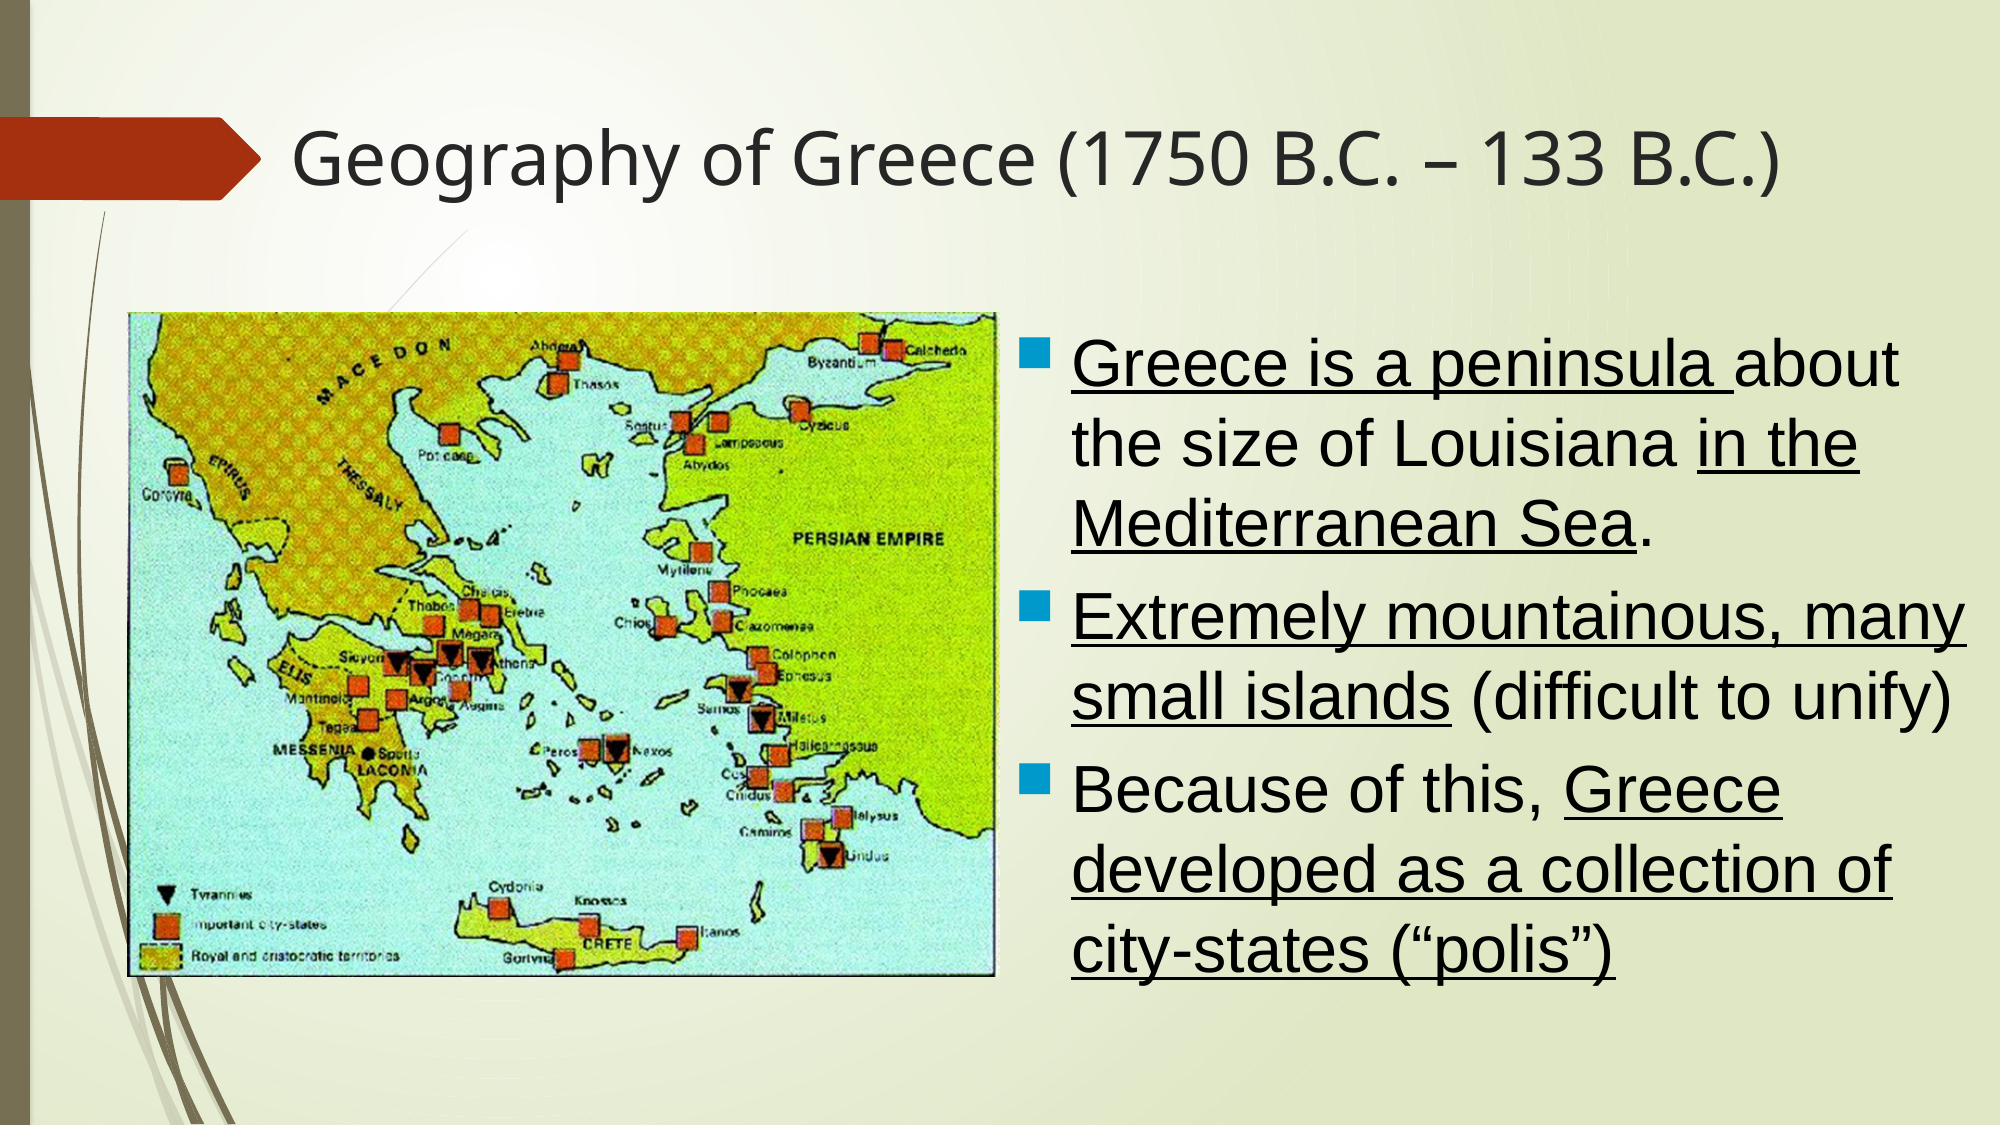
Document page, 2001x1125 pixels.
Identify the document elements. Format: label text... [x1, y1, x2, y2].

text_box Greece is a peninsula about the size of Louisiana in the Mediterranean Sea. Extremely mountainous, many small islands (difficult to unify) Because of this, Greece developed as a collection of city-states (“polis”) [999, 312, 2000, 994]
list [127, 312, 1001, 977]
title Geography of Greece (1750 B.C. – 133 B.C.) [275, 102, 1948, 312]
